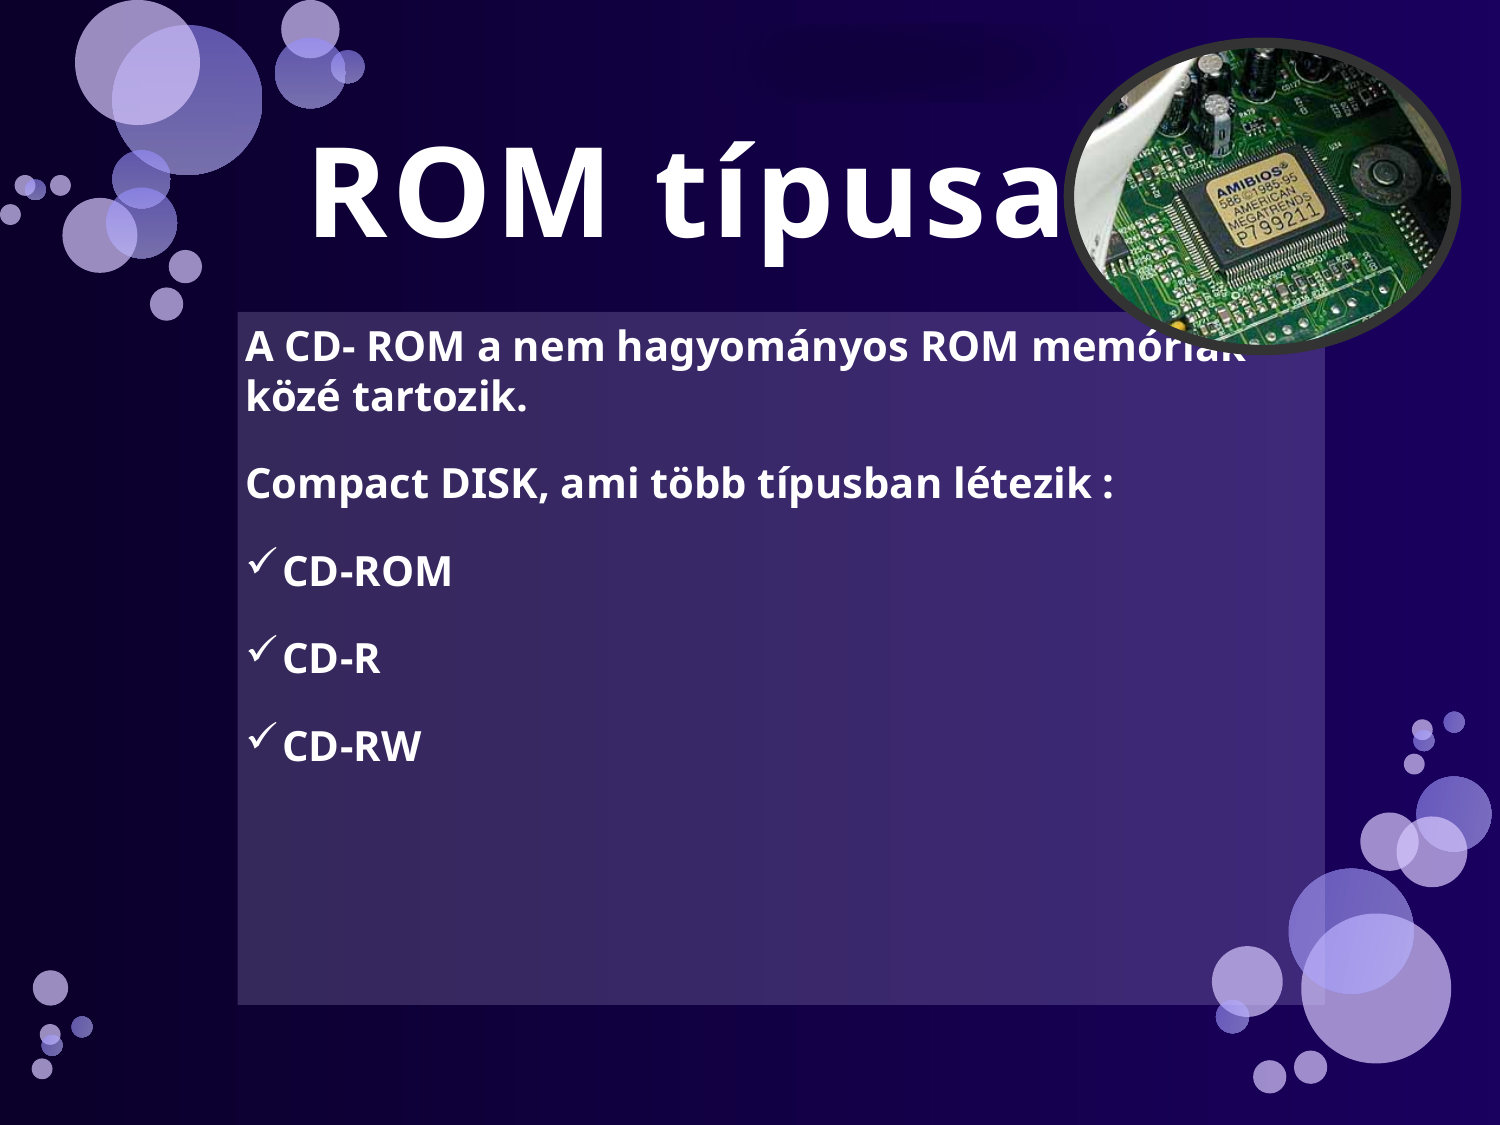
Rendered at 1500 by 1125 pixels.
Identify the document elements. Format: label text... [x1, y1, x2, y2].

list A CD- ROM a nem hagyományos ROM memóriák közé tartozik. Compact DISK, ami több típusban létezik : CD-ROM CD-R CD-RW [237, 311, 1325, 1005]
picture [1067, 41, 1458, 352]
title ROM típusai [164, 93, 1067, 282]
